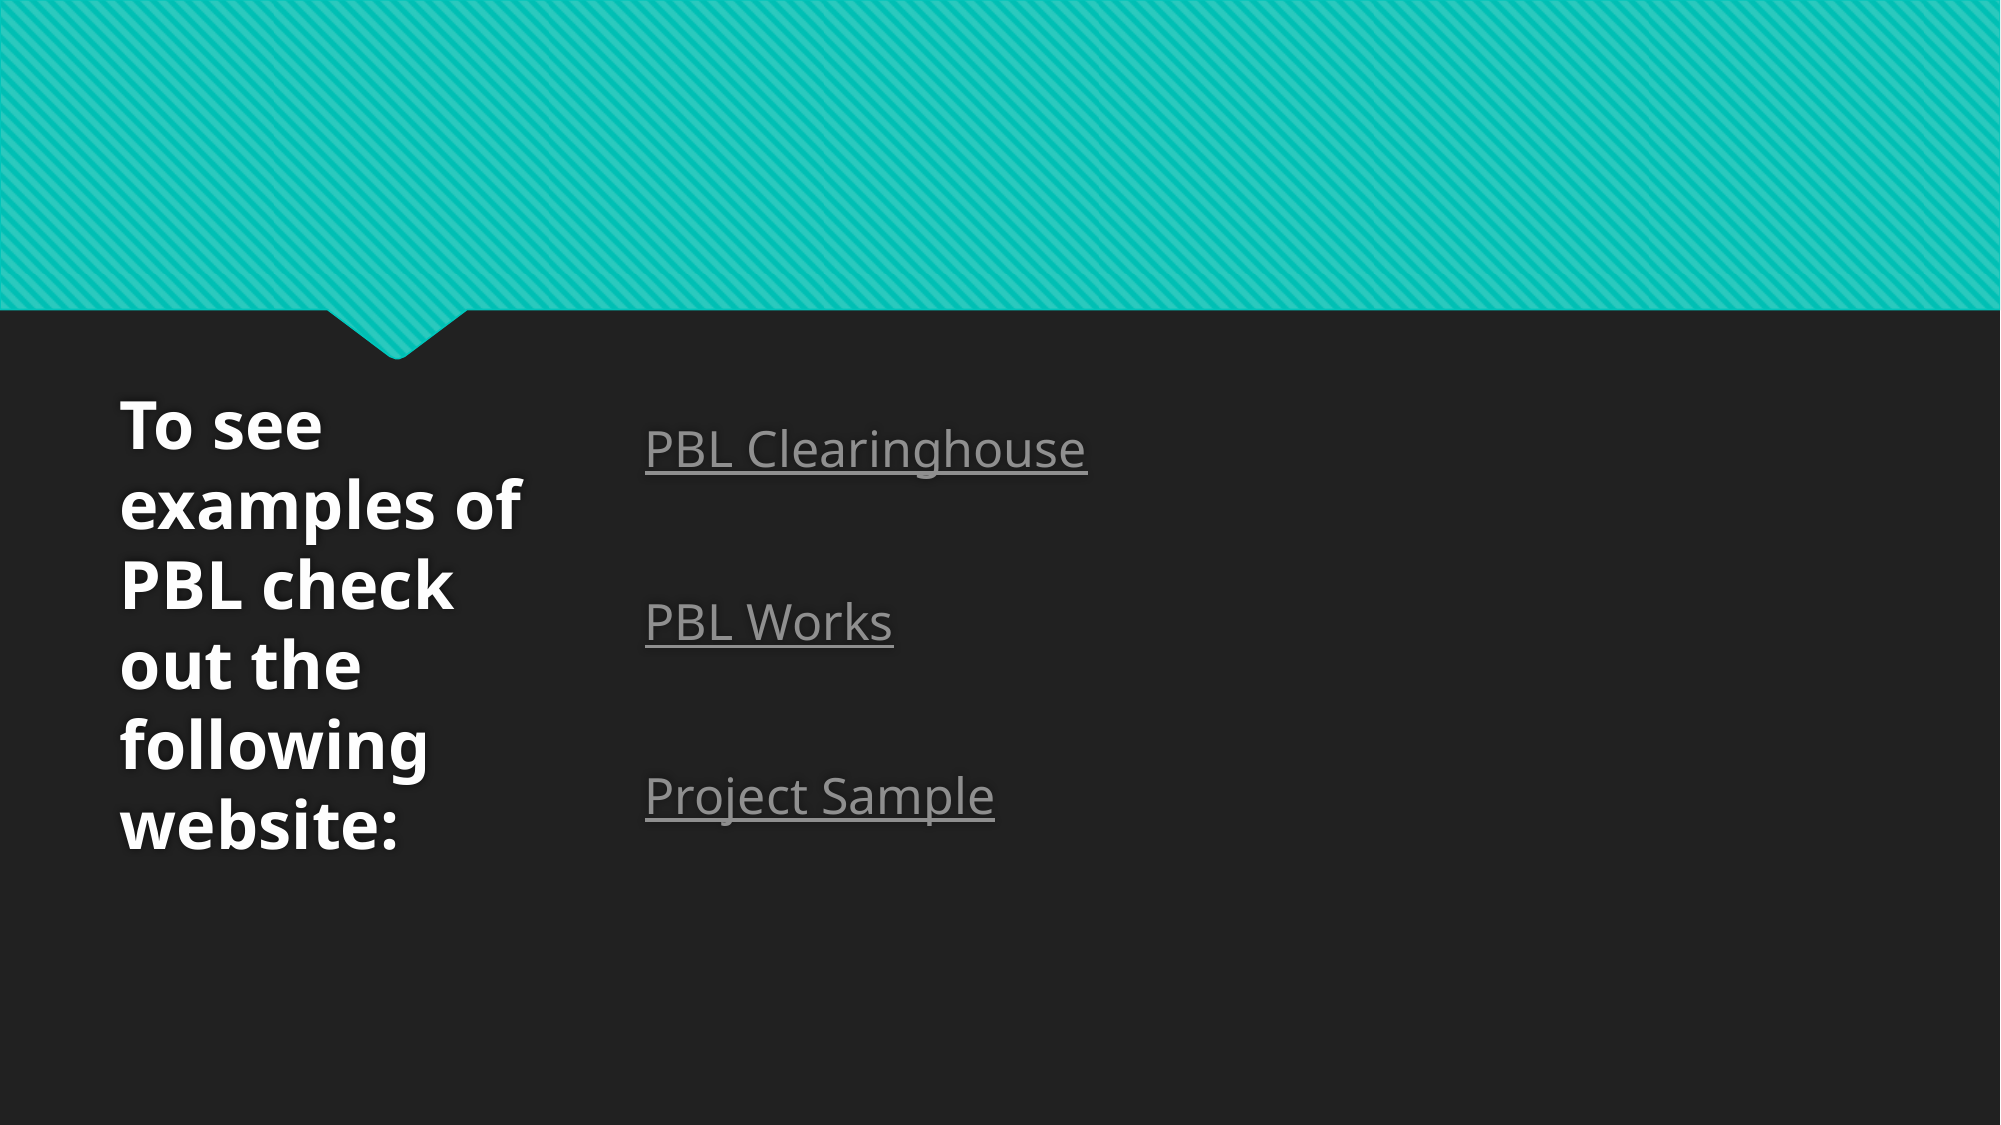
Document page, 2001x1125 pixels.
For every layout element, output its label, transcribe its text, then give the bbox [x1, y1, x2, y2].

title To see examples of PBL check out the following website: [104, 375, 600, 1125]
list PBL Clearinghouse PBL Works Project Sample [629, 249, 1125, 1000]
